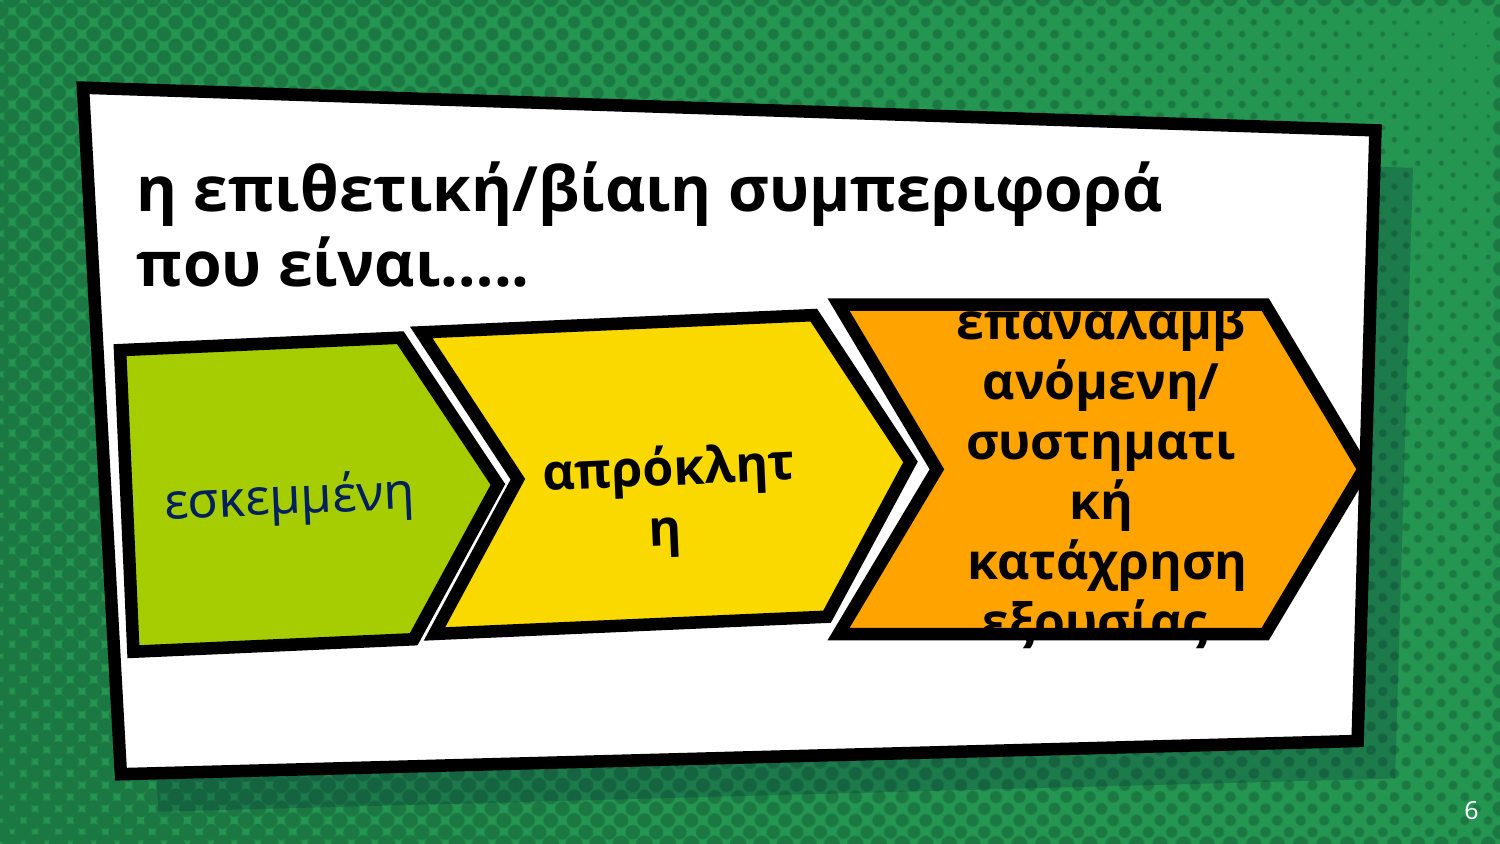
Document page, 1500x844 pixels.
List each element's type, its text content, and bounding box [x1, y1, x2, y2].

text_box εσκεμμένη [120, 337, 498, 652]
text_box απρόκλητη [421, 315, 911, 634]
slide_number 6 [1403, 779, 1494, 844]
title η επιθετική/βίαιη συμπεριφορά που είναι….. [121, 120, 1276, 389]
text_box επαναλαμβανόμενη/συστηματική κατάχρηση εξουσίας [838, 304, 1364, 635]
